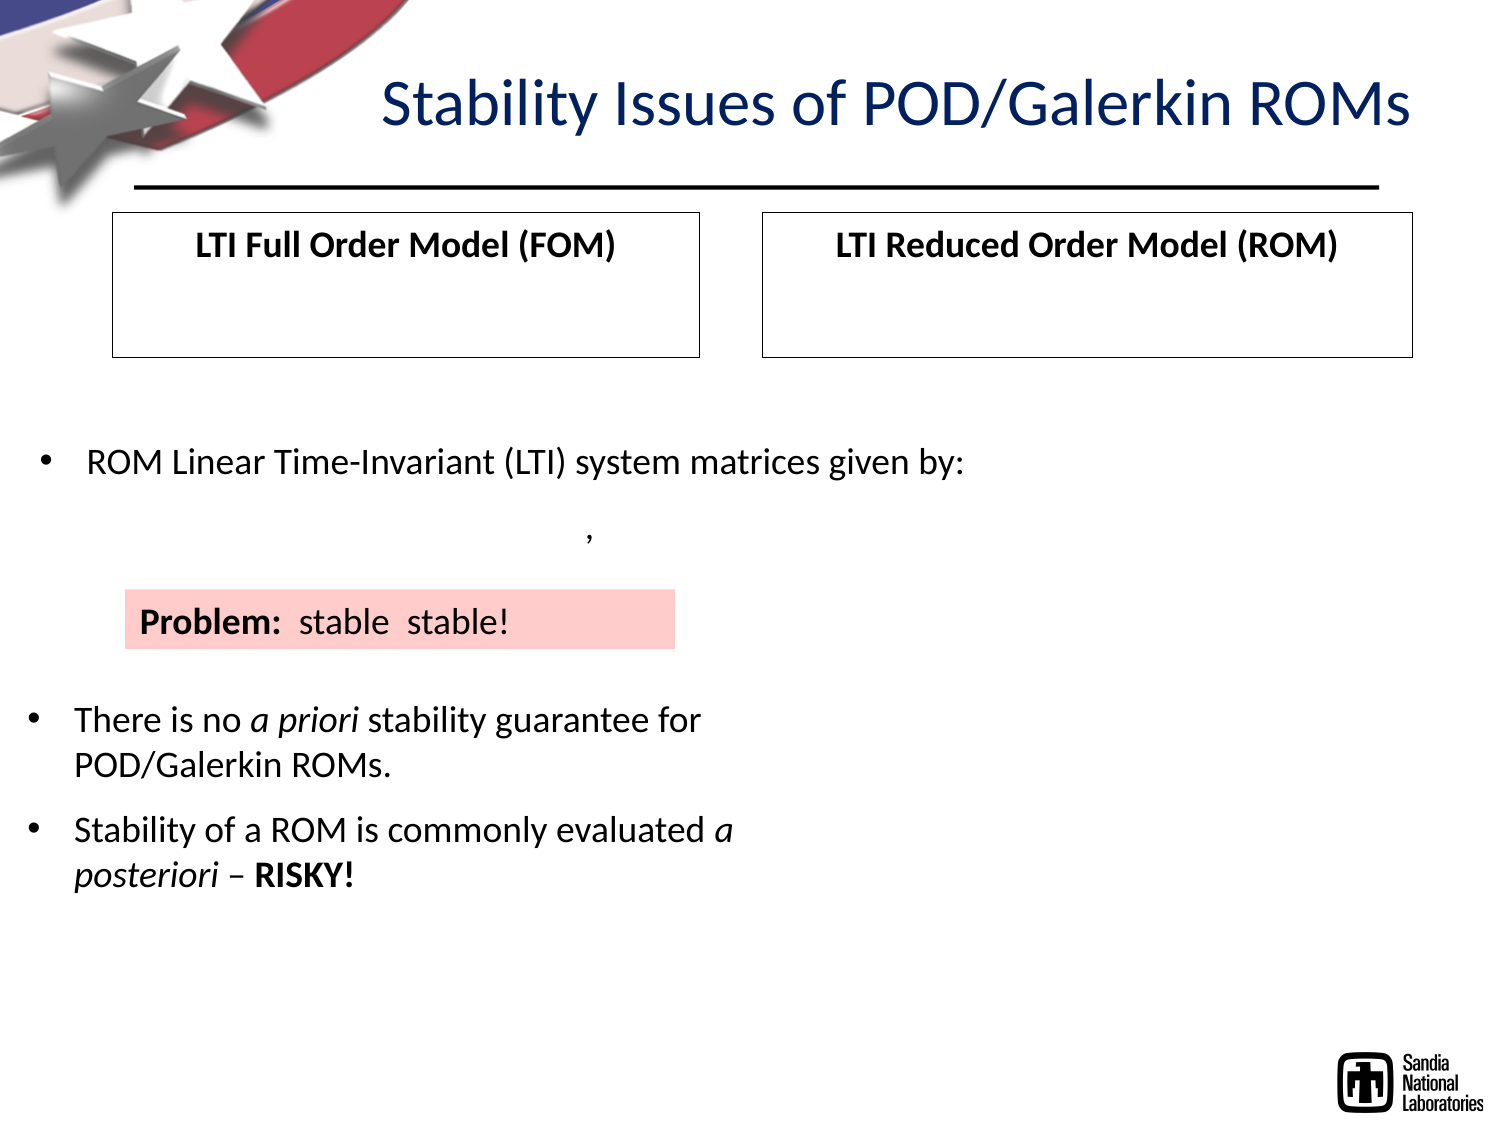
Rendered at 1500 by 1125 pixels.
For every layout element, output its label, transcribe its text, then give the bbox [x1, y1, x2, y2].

picture [0, 0, 423, 242]
picture [113, 213, 423, 242]
picture [315, 237, 328, 242]
text_box Stability Issues of POD/Galerkin ROMs [366, 51, 1427, 147]
text_box There is no a priori stability guarantee for POD/Galerkin ROMs. Stability of a ROM is commonly evaluated a posteriori – RISKY! [12, 687, 788, 923]
